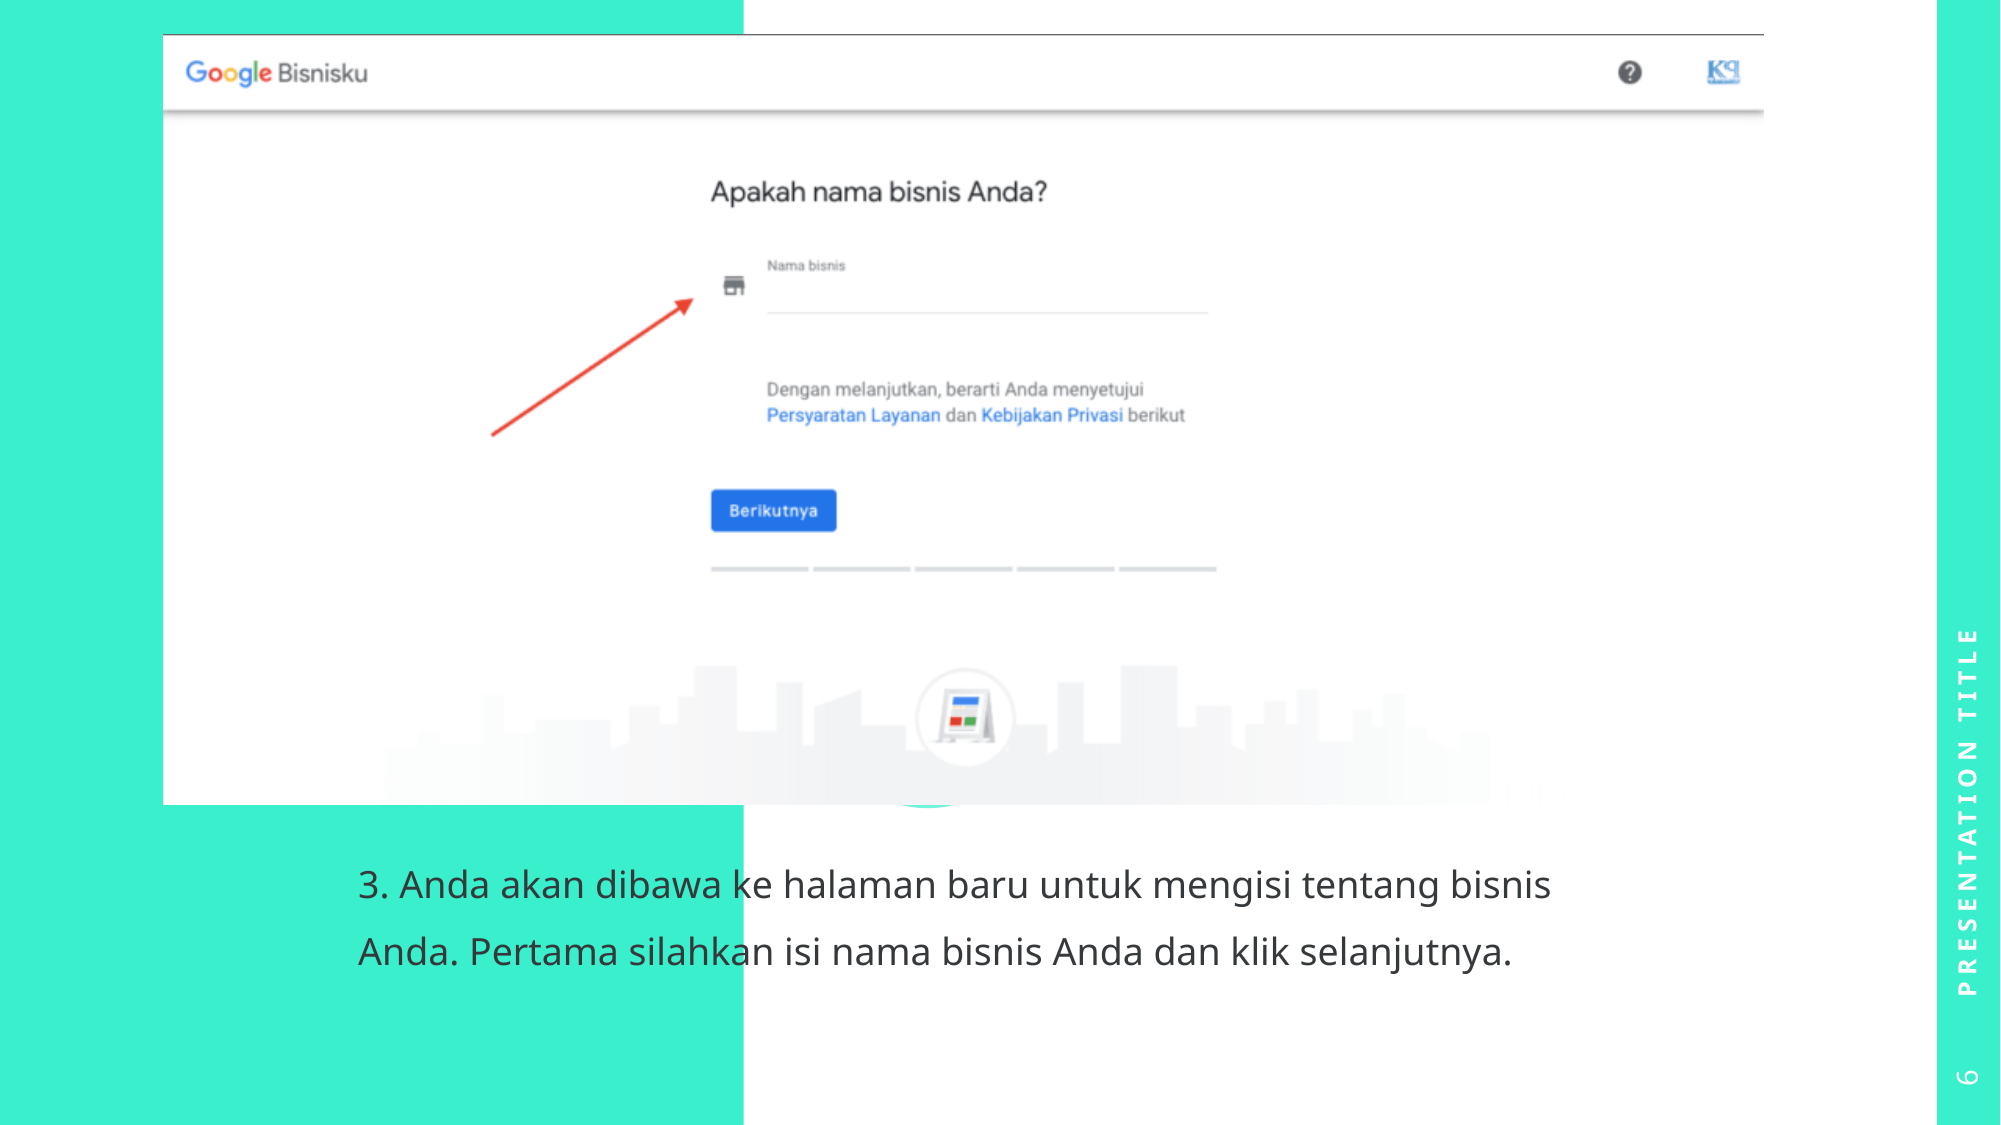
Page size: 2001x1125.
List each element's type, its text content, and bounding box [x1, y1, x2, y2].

slide_number 6 [1937, 1032, 2000, 1125]
footer Presentation Title [1937, 0, 2000, 1032]
list 3. Anda akan dibawa ke halaman baru untuk mengisi tentang bisnis Anda. Pertama silahkan isi nama bisnis Anda dan klik selanjutnya. [358, 838, 1646, 992]
picture [163, 34, 1764, 805]
